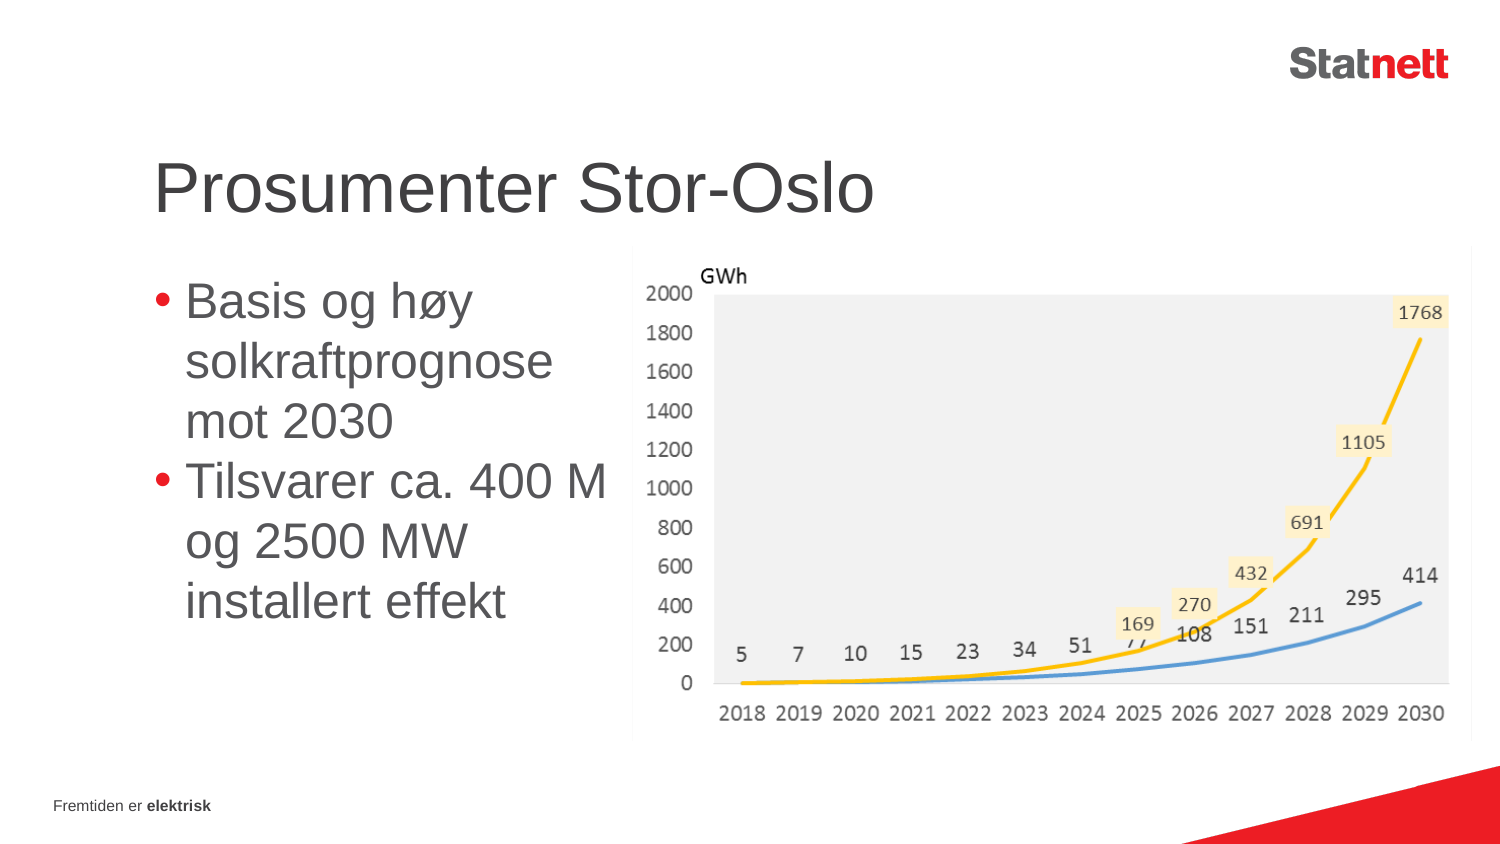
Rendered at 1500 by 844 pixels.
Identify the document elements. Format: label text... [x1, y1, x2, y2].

list Basis og høy solkraftprognose mot 2030 Tilsvarer ca. 400 M og 2500 MW installert effekt [154, 268, 621, 719]
footer Fremtiden er elektrisk [53, 795, 344, 824]
picture [631, 246, 1500, 844]
title Prosumenter Stor-Oslo [153, 141, 1174, 227]
picture [1252, 0, 1500, 141]
